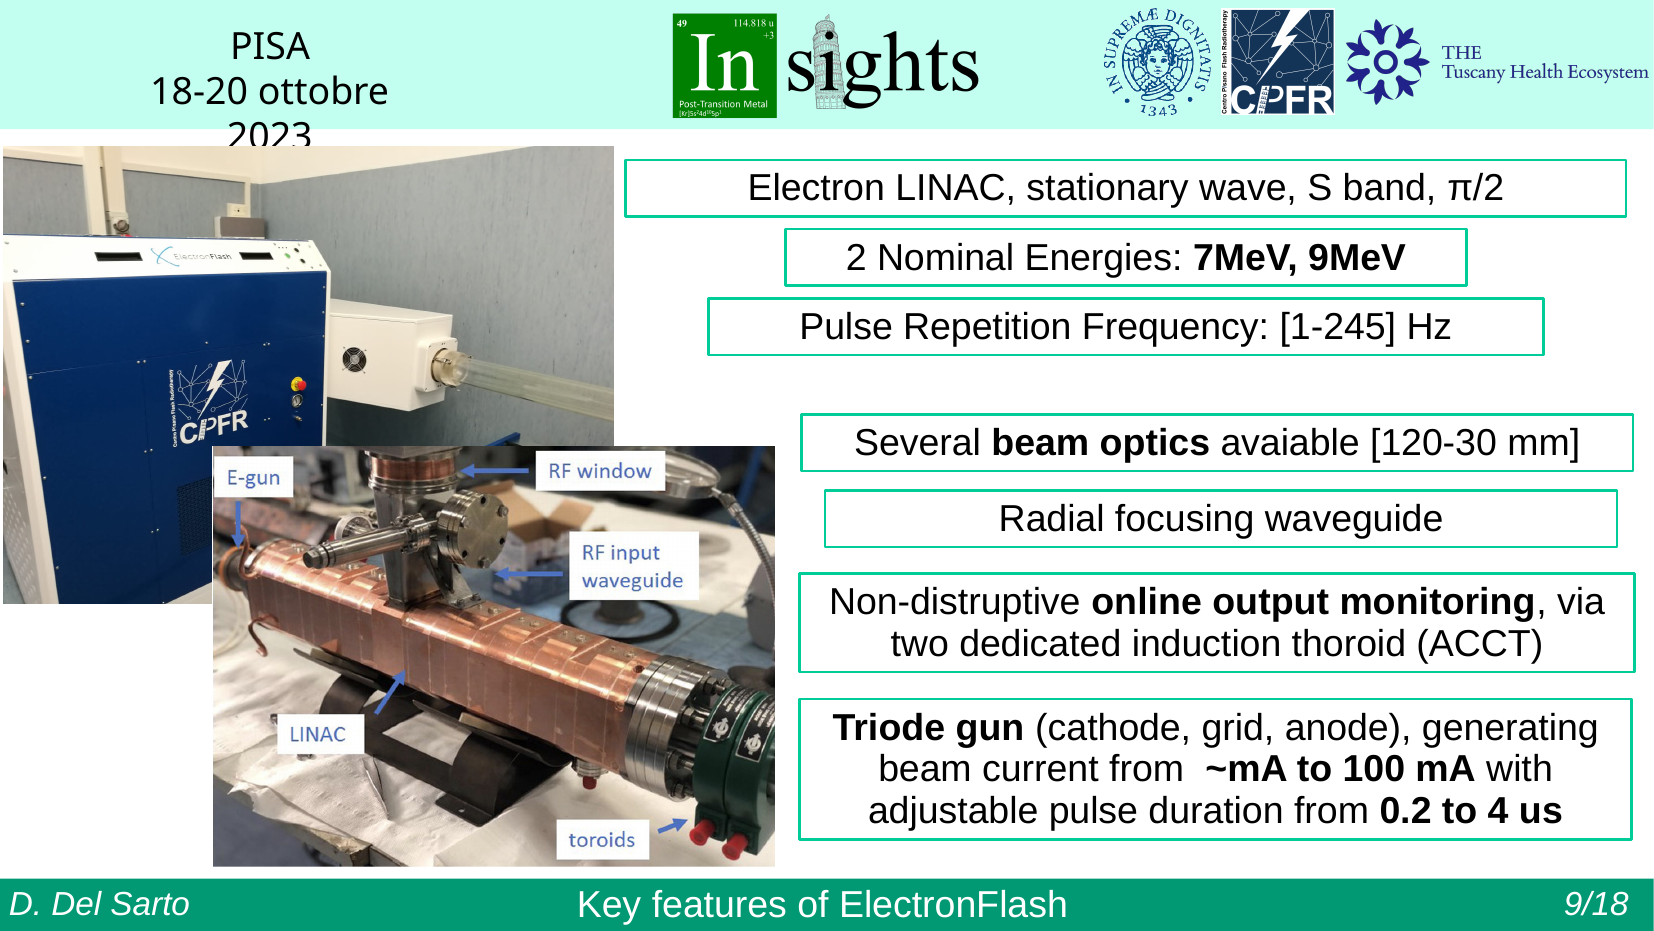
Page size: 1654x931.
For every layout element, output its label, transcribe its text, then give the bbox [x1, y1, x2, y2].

text_box Pulse Repetition Frequency: [1-245] Hz [708, 298, 1544, 355]
picture [1346, 19, 1649, 105]
picture [3, 146, 775, 867]
text_box Radial focusing waveguide [824, 490, 1618, 547]
text_box Several beam optics avaiable [120-30 mm] [801, 414, 1634, 472]
text_box 2 Nominal Energies: 7MeV, 9MeV [785, 229, 1467, 286]
picture [669, 8, 984, 121]
text_box D. Del Sarto [0, 878, 211, 931]
text_box Key features of ElectronFlash [562, 876, 1092, 931]
text_box [1092, 878, 1549, 931]
text_box [211, 878, 562, 931]
picture [1104, 8, 1211, 116]
text_box Electron LINAC, stationary wave, S band, π/2 [625, 159, 1627, 217]
picture [1221, 8, 1335, 115]
text_box Non-distruptive online output monitoring, via two dedicated induction thoroid (ACCT) [799, 573, 1635, 672]
text_box Triode gun (cathode, grid, anode), generating beam current from ~mA to 100 mA with adjustable pulse duration from 0.2 to 4 us [799, 699, 1632, 840]
text_box 9/18 [1549, 878, 1654, 931]
